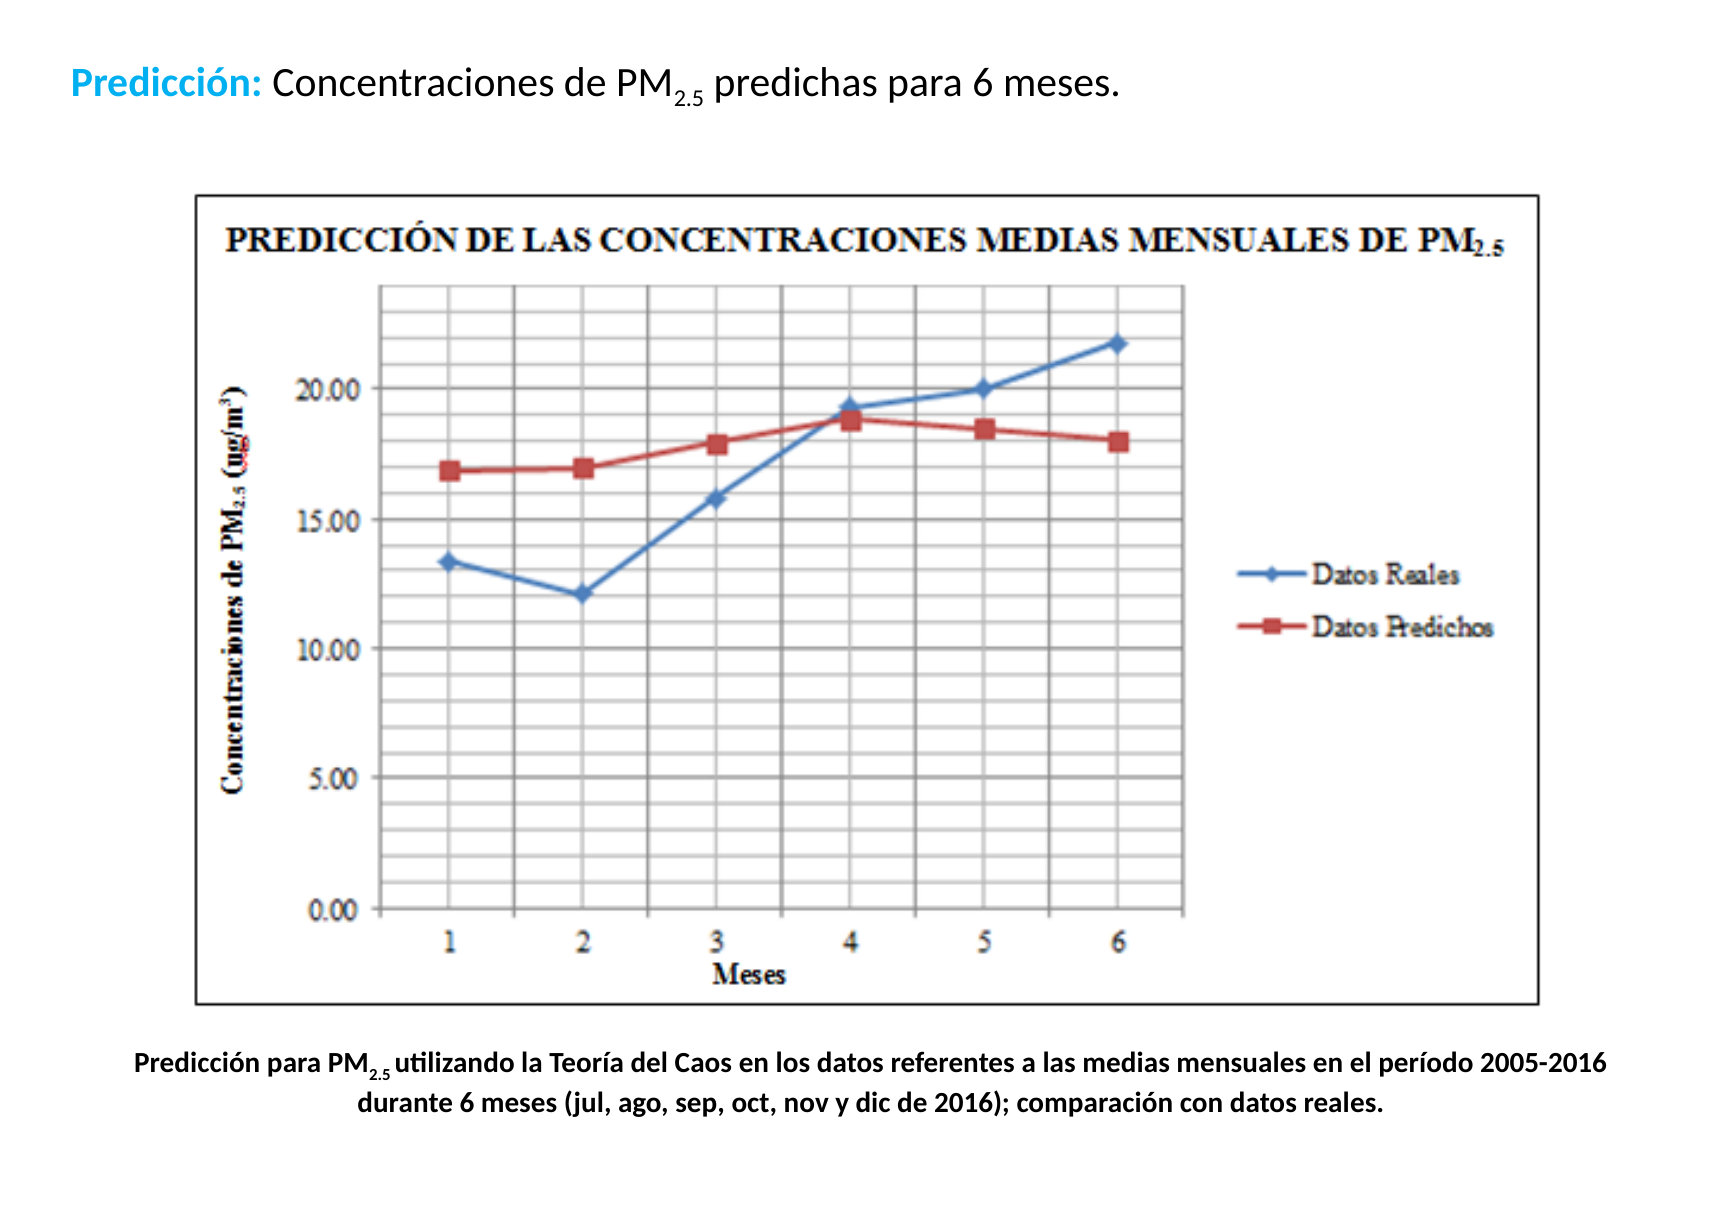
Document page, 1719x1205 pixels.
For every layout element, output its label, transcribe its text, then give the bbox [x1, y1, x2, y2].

text_box Predicción: Concentraciones de PM2.5 predichas para 6 meses. [56, 47, 1651, 119]
text_box Predicción para PM2.5 utilizando la Teoría del Caos en los datos referentes a las medias mensuales en el período 2005-2016 durante 6 meses (jul, ago, sep, oct, nov y dic de 2016); comparación con datos reales. [115, 1036, 1628, 1126]
picture [185, 188, 1545, 1011]
